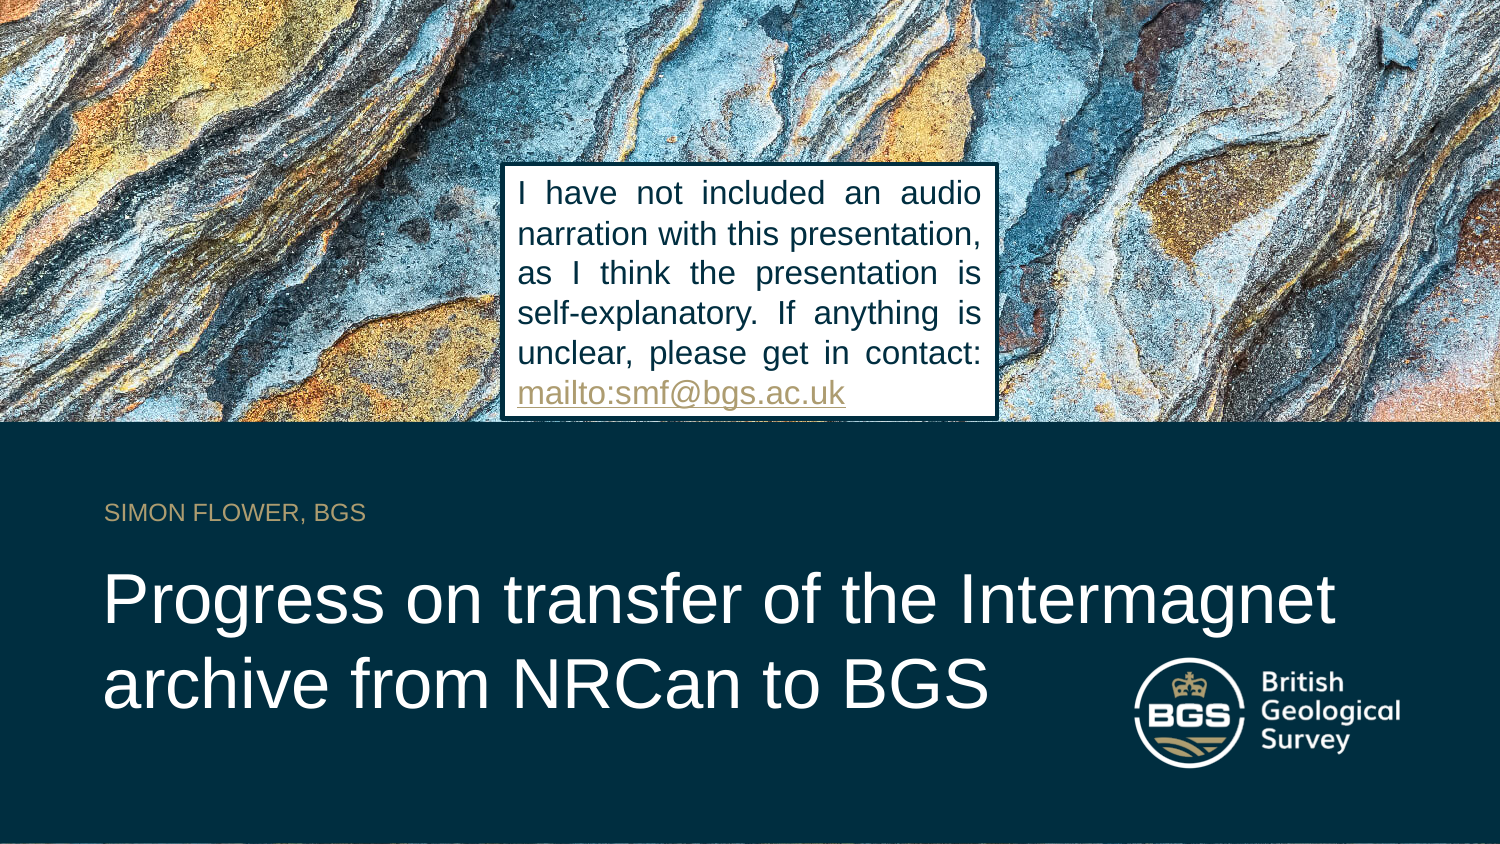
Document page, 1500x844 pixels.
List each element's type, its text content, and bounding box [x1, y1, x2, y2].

text_box I have not included an audio narration with this presentation, as I think the presentation is self-explanatory. If anything is unclear, please get in contact: mailto:smf@bgs.ac.uk [500, 162, 999, 421]
text_box Progress on transfer of the Intermagnet archive from NRCan to BGS [88, 545, 1385, 776]
picture [0, 0, 1500, 421]
text_box Simon Flower, BGS [88, 488, 702, 546]
picture [1385, 706, 1392, 720]
